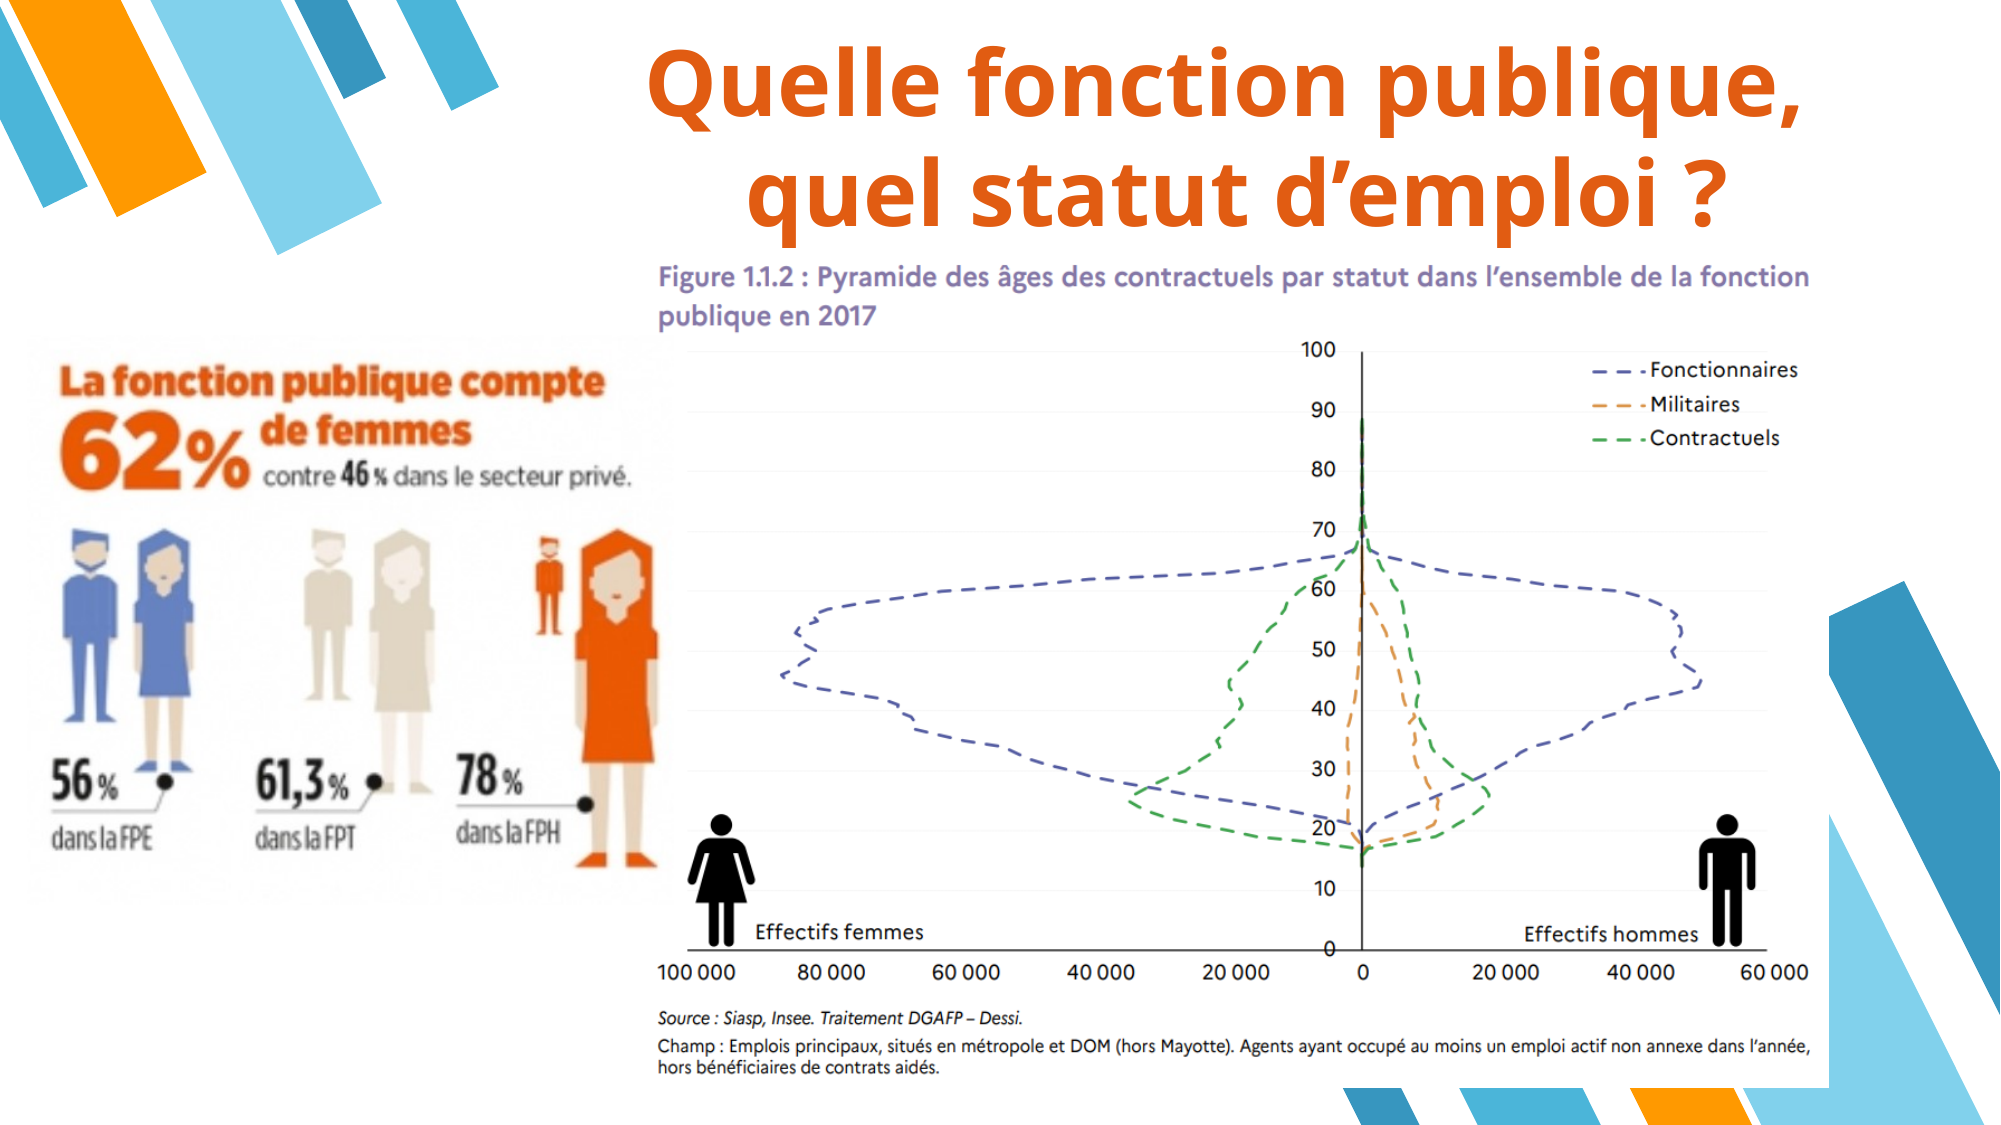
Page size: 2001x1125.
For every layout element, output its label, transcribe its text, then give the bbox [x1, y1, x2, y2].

picture [27, 255, 1830, 1088]
text_box Quelle fonction publique, quel statut d’emploi ? [468, 17, 2001, 153]
